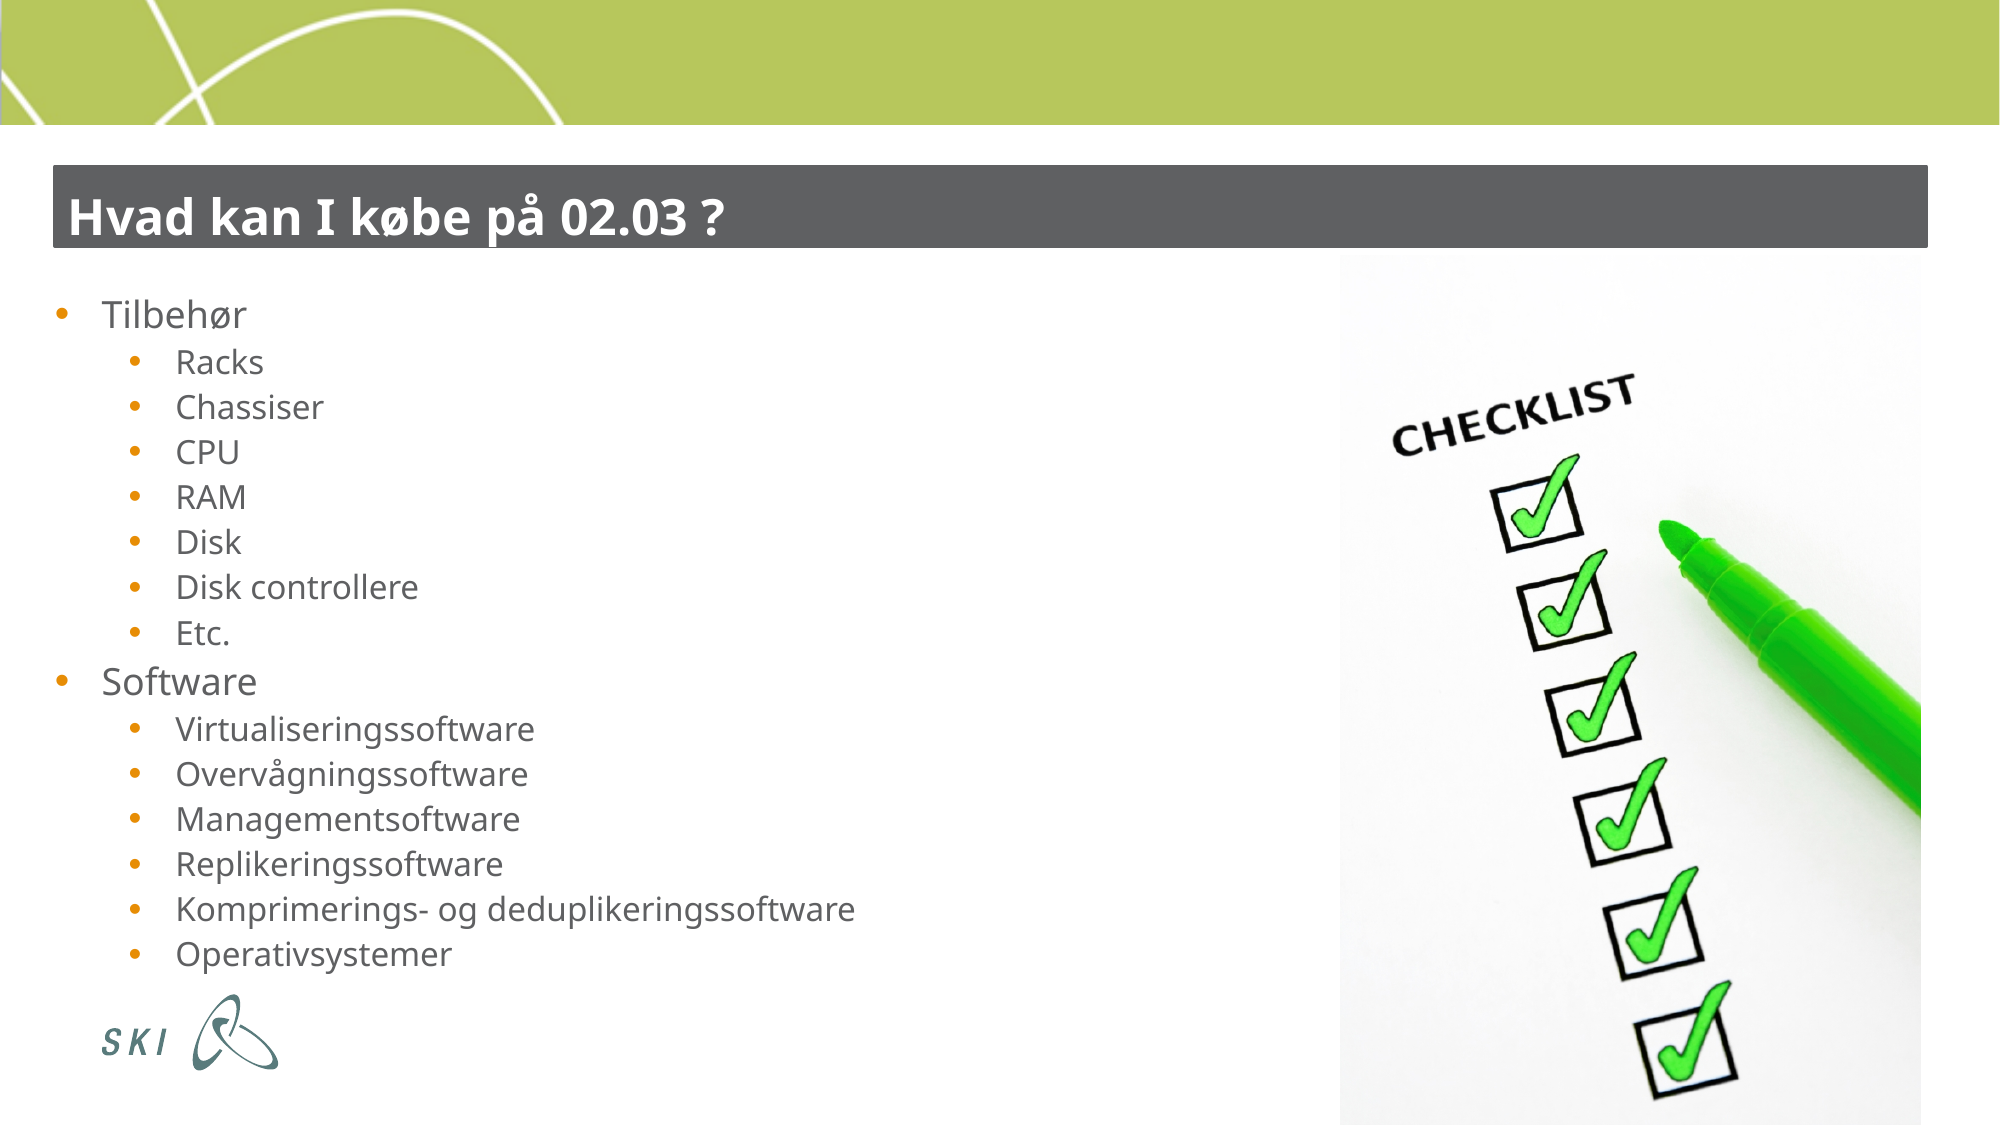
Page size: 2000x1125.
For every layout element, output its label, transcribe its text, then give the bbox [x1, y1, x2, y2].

picture [0, 0, 2000, 125]
picture [1340, 255, 1921, 1125]
title Hvad kan I købe på 02.03 ? [53, 165, 1928, 248]
list Tilbehør Racks Chassiser CPU RAM Disk Disk controllere Etc. Software Virtualiseringssoftware Overvågningssoftware Managementsoftware Replikeringssoftware Komprimerings- og deduplikeringssoftware Operativsystemer [54, 290, 988, 1000]
